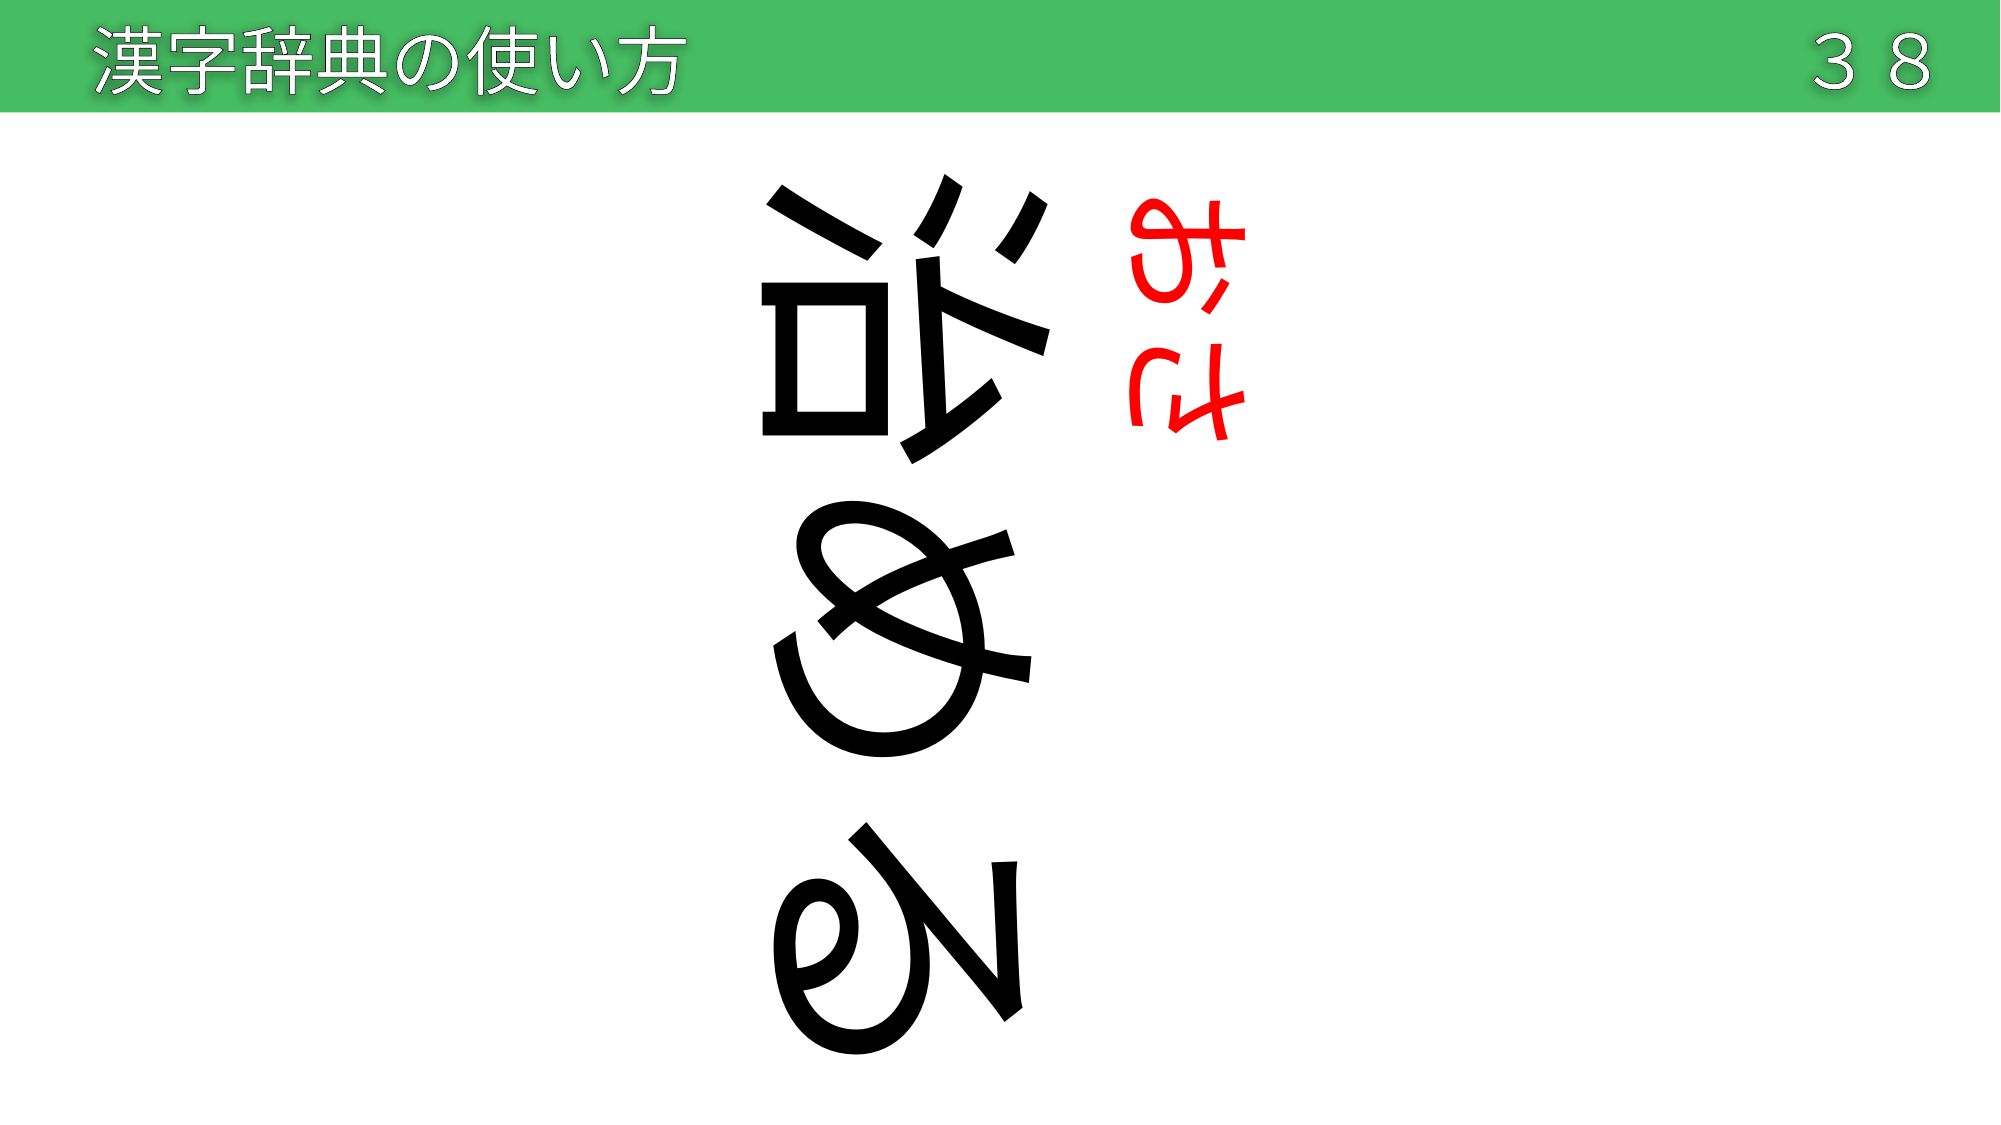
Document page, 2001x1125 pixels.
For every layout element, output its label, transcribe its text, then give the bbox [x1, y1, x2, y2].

text_box 治める [698, 147, 1108, 1125]
text_box 漢字辞典の使い方 [75, 6, 1603, 112]
text_box [0, 0, 2000, 113]
text_box おさ [1083, 170, 1281, 463]
text_box ３８ [1782, 6, 1963, 112]
